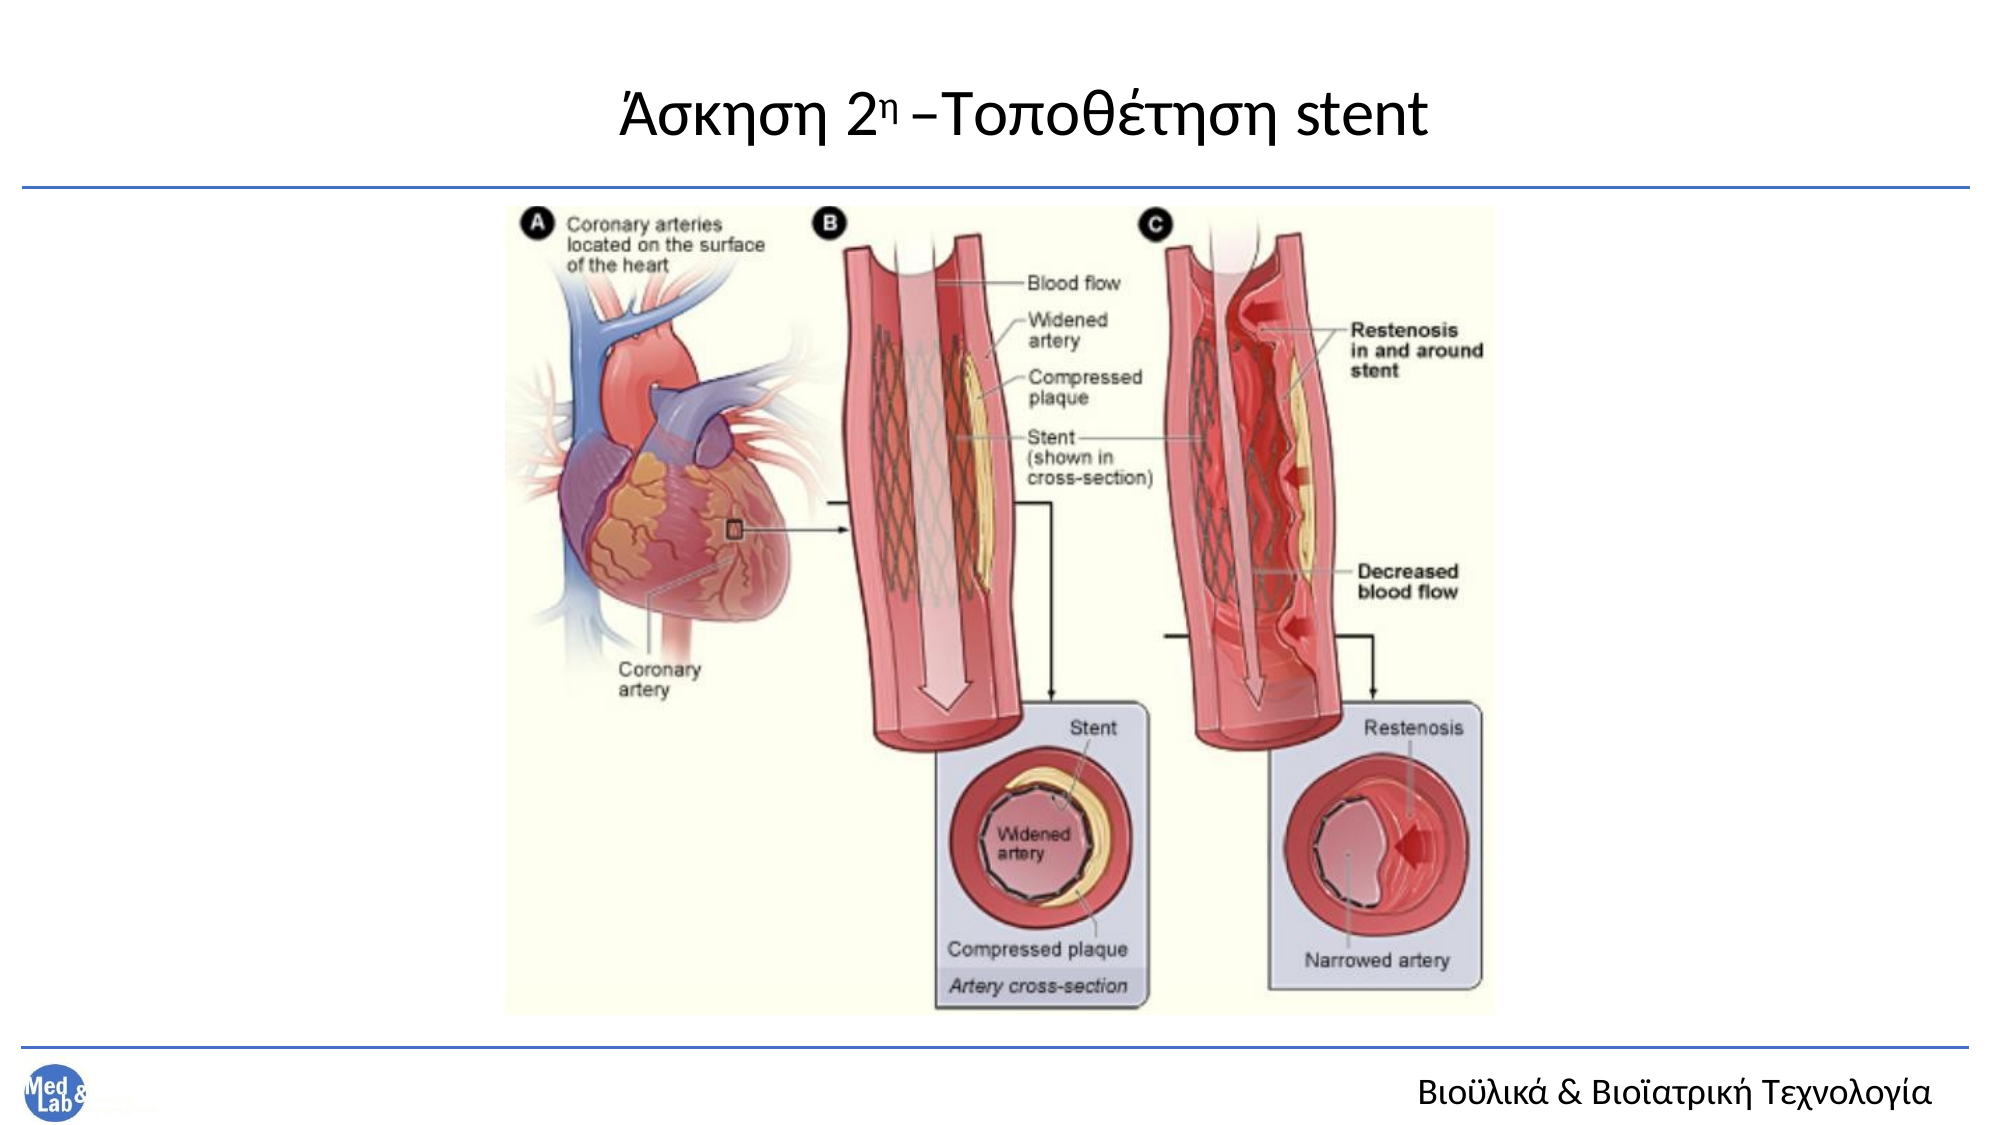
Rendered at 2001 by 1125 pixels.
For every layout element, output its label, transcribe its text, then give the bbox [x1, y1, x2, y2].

footer Βιοϋλικά & Βιοϊατρική Τεχνολογία [1415, 1073, 1942, 1125]
title Άσκηση 2η –Tοποθέτηση stent [612, 66, 1445, 204]
picture [504, 206, 1495, 1015]
picture [23, 1056, 160, 1122]
